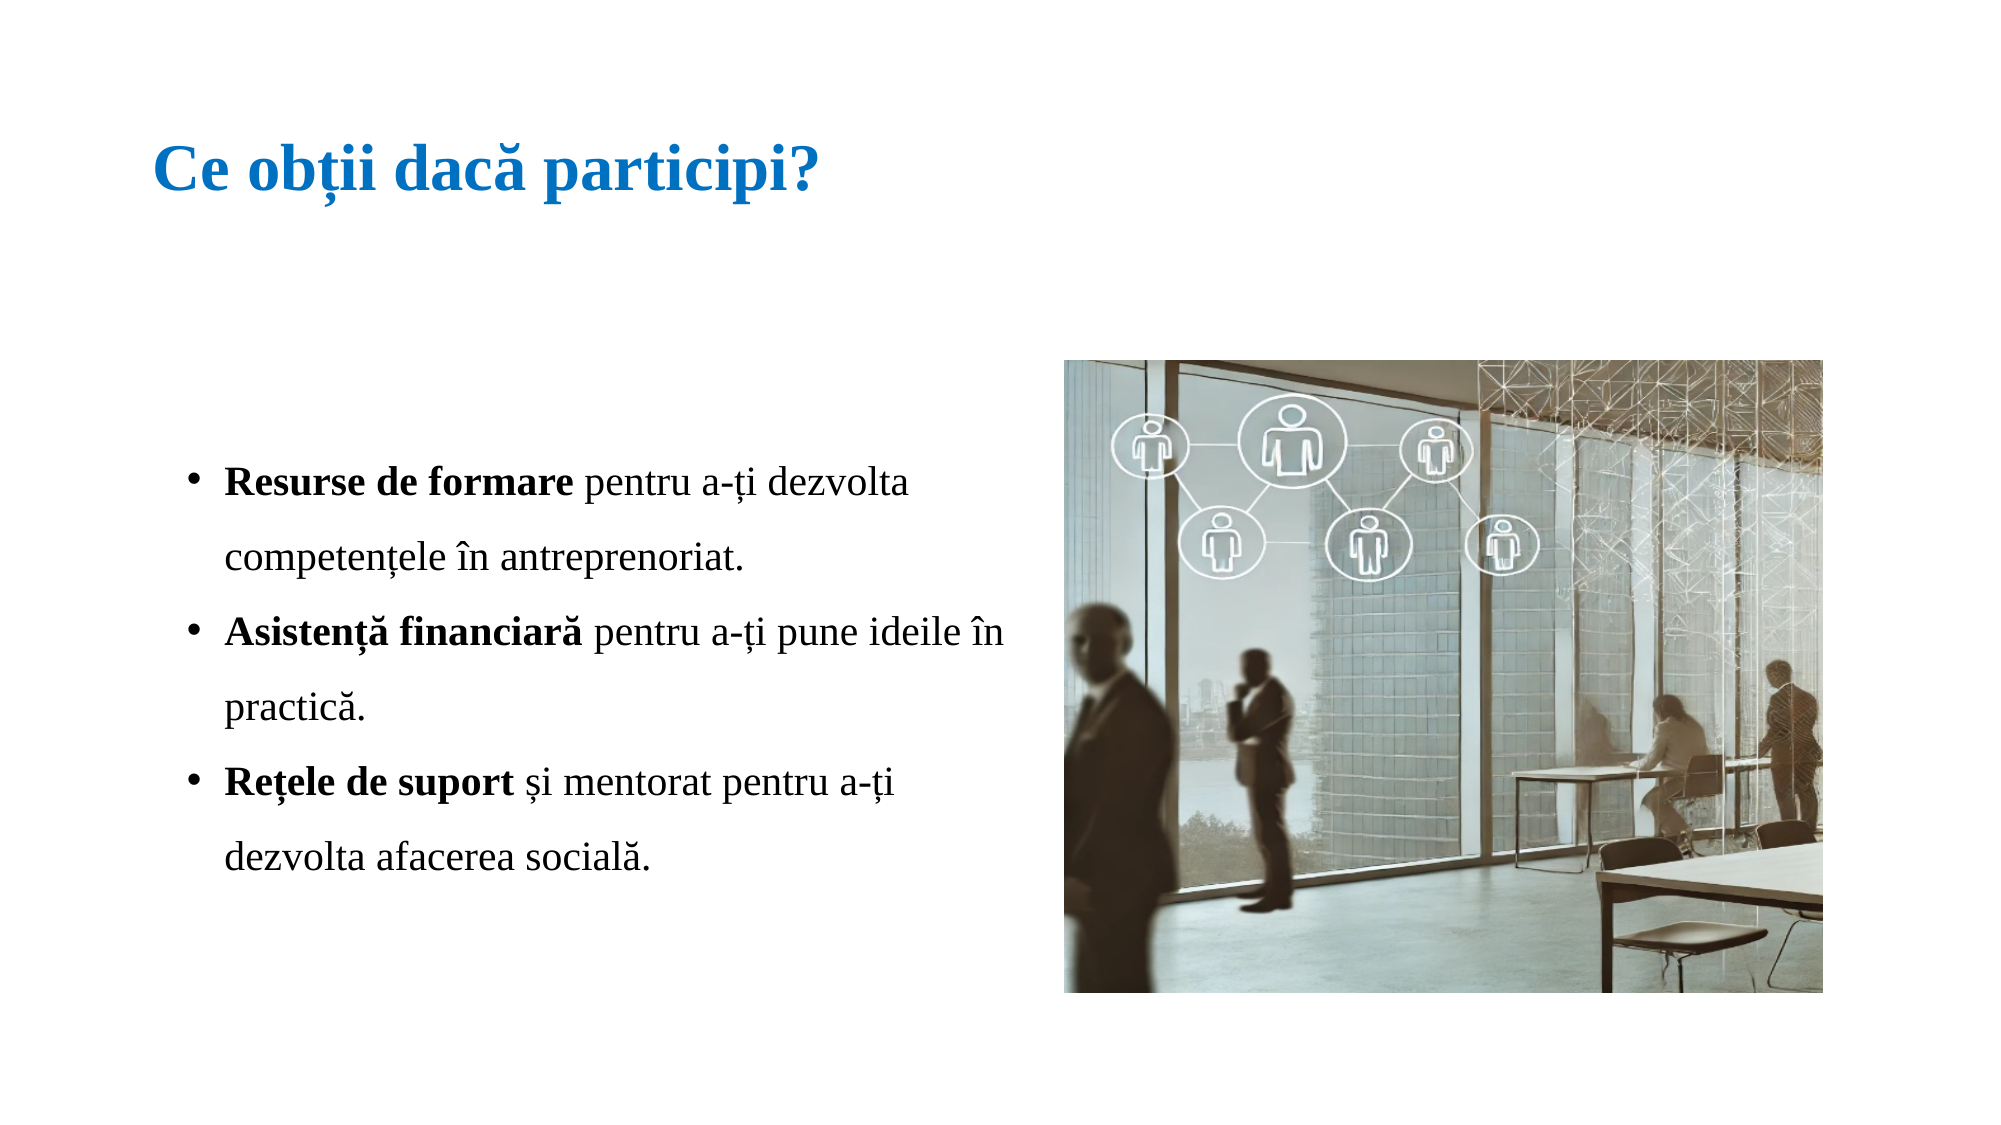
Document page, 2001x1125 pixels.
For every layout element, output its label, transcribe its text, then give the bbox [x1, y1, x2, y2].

list Resurse de formare pentru a-ți dezvolta competențele în antreprenoriat. Asistență financiară pentru a-ți pune ideile în practică. Rețele de suport și mentorat pentru a-ți dezvolta afacerea socială. [171, 420, 1025, 913]
title Ce obții dacă participi? [137, 59, 1863, 278]
picture [1064, 360, 1823, 993]
